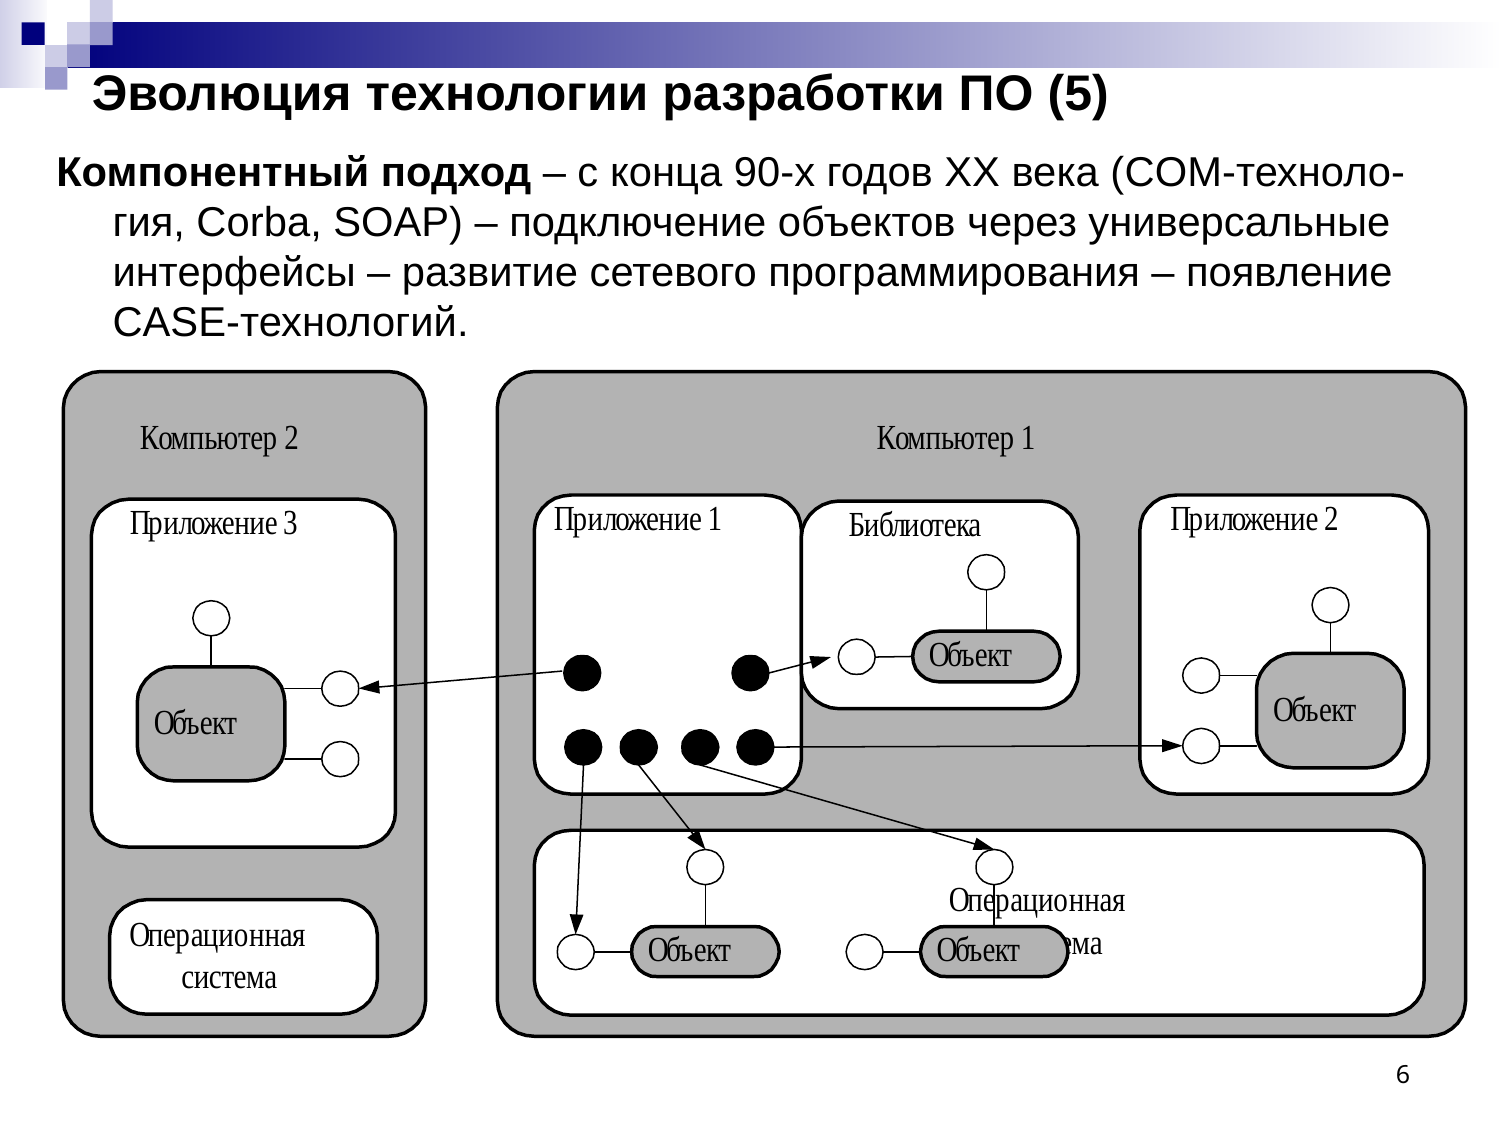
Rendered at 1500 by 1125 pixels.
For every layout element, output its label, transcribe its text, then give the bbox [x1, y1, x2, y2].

list Компонентный подход – с конца 90-х годов ХХ века (COM-техноло-гия, Corba, SOAP) – подключение объектов через универсальные интерфейсы – развитие сетевого программирования – появление CASE-технологий. [40, 136, 1472, 362]
slide_number 6 [1074, 1054, 1426, 1101]
title Эволюция технологии разработки ПО (5) [76, 66, 1460, 114]
picture [52, 361, 1477, 1047]
